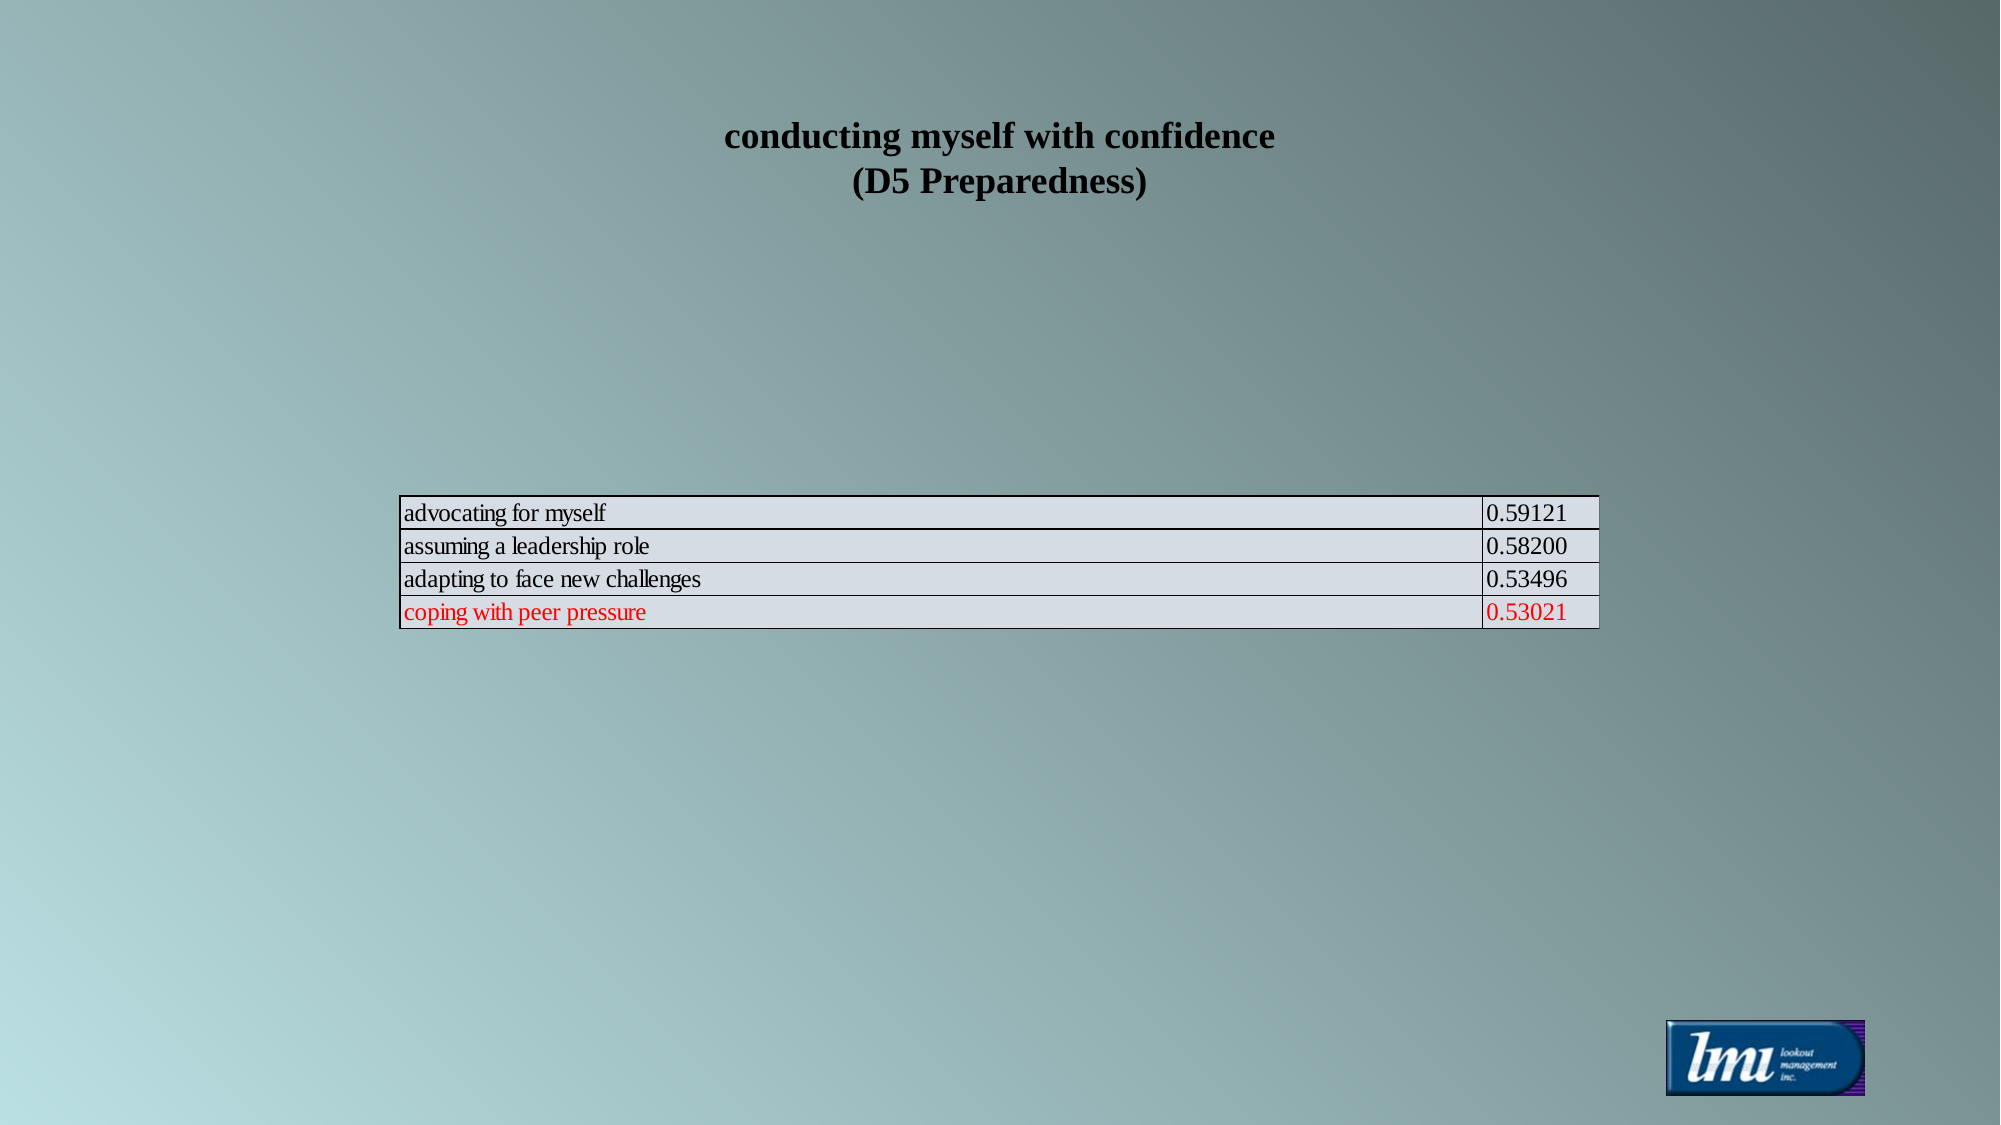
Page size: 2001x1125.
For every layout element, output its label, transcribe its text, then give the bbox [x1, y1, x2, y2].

picture [1666, 1020, 1865, 1096]
picture [399, 495, 1601, 630]
text_box conducting myself with confidence (D5 Preparedness) [270, 104, 1730, 209]
